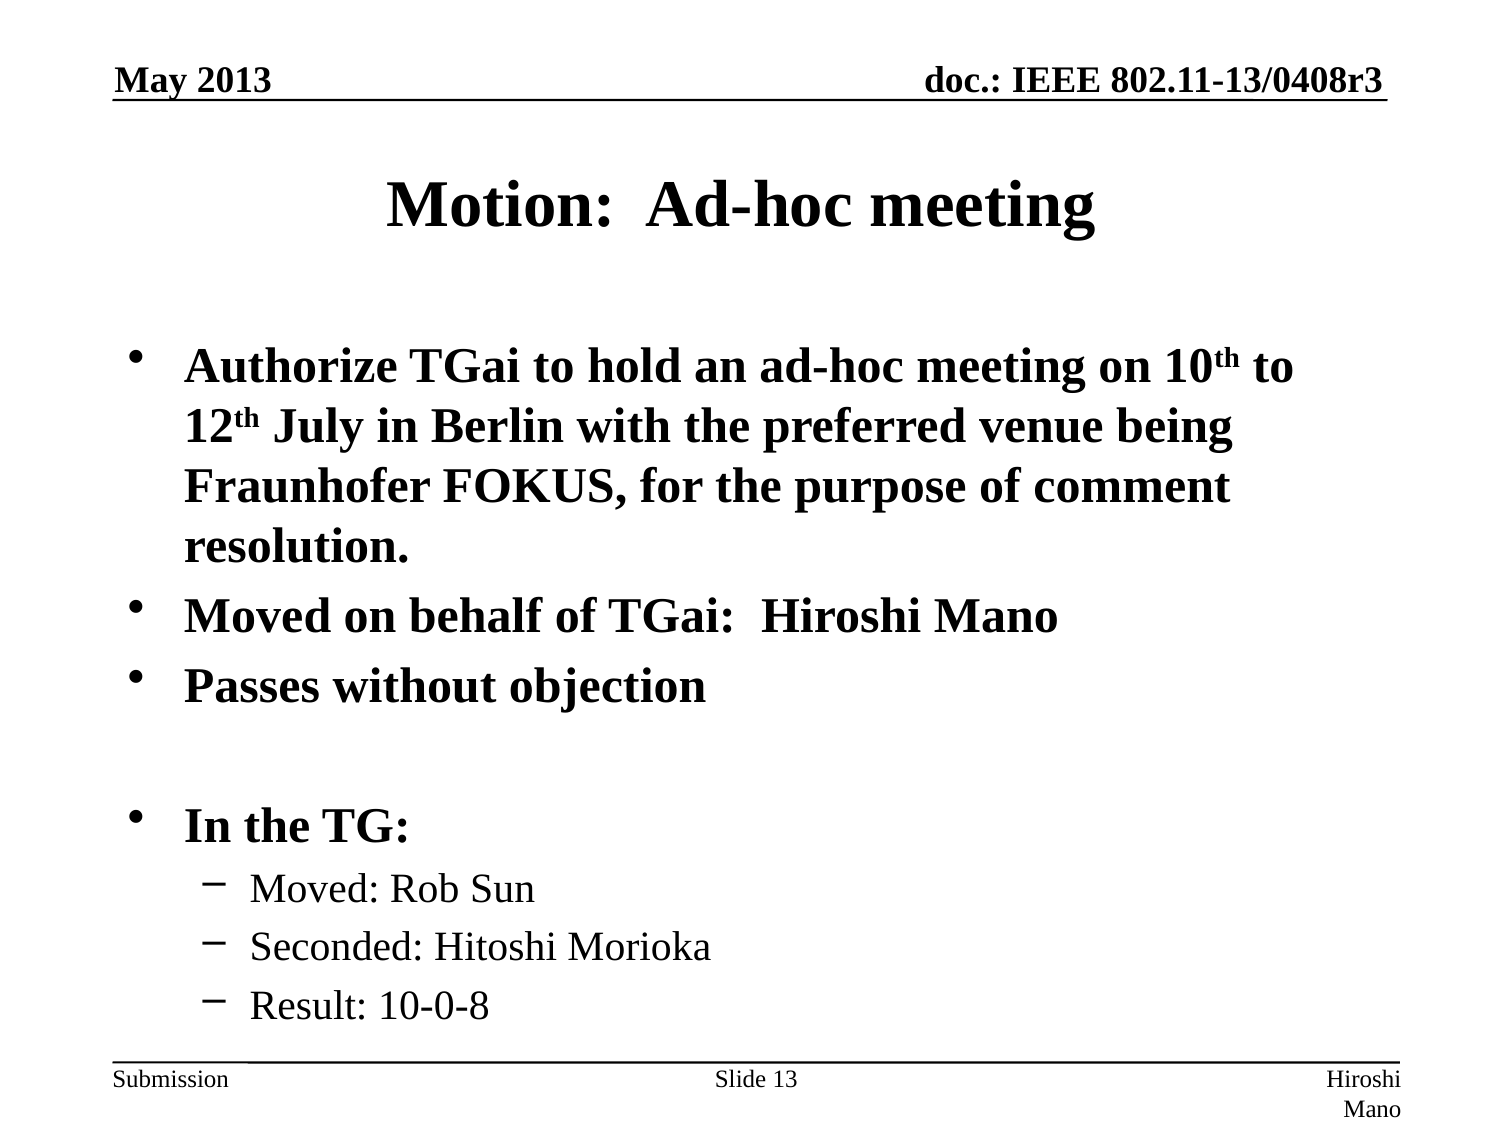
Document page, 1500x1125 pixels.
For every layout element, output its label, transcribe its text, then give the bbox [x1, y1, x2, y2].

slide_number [114, 54, 374, 101]
footer Hiroshi Mano (ATRD Root Lab) [1324, 1061, 1402, 1093]
title Motion: Ad-hoc meeting [112, 112, 1388, 288]
list Authorize TGai to hold an ad-hoc meeting on 10th to 12th July in Berlin with the preferred venue being Fraunhofer FOKUS, for the purpose of comment resolution. Moved on behalf of TGai: Hiroshi Mano Passes without objection In the TG: Moved: Rob Sun Seconded: Hitoshi Morioka Result: 10-0-8 [112, 324, 1388, 1000]
slide_number Slide 13 [712, 1061, 800, 1093]
